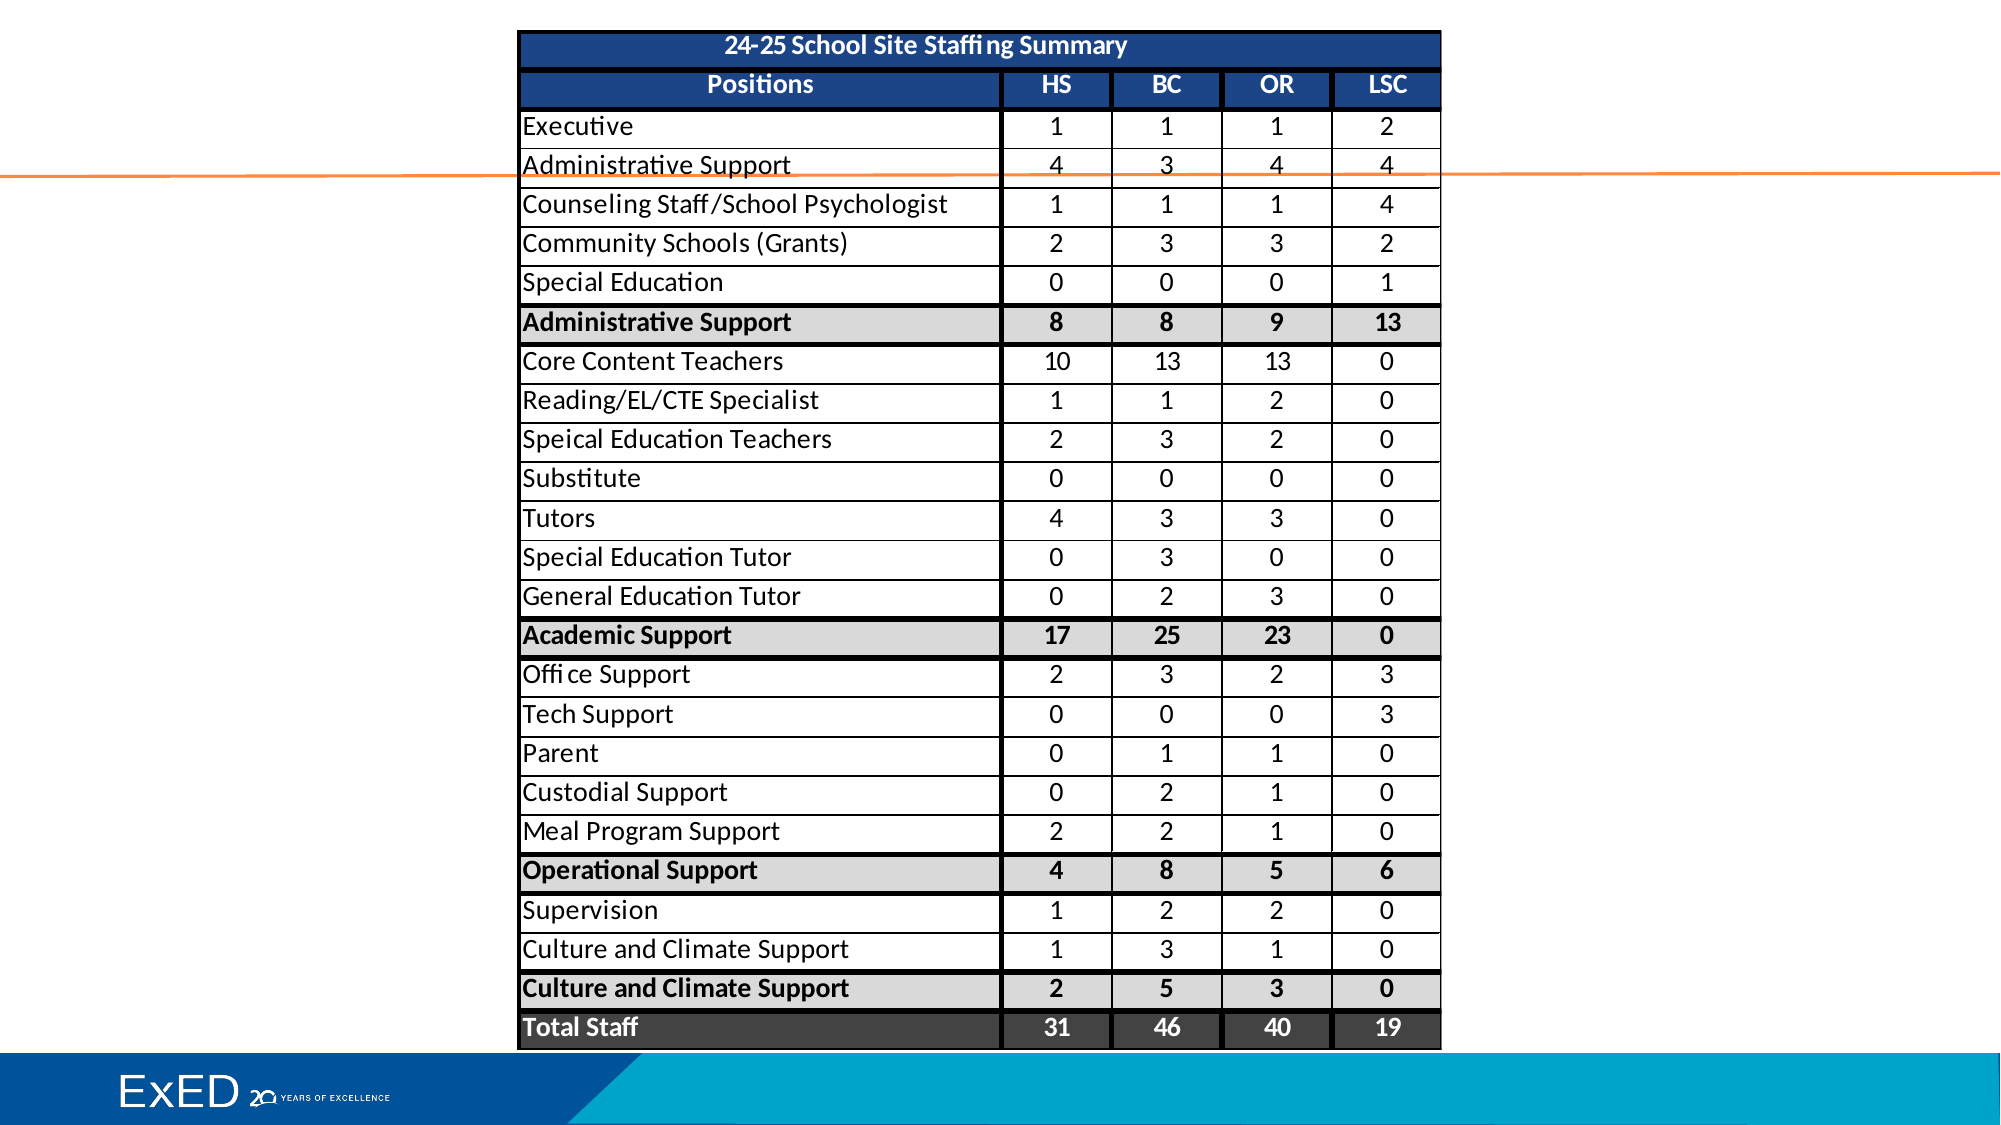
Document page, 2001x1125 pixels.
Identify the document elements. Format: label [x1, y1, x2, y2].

picture [516, 29, 1444, 1052]
picture [93, 1065, 397, 1112]
